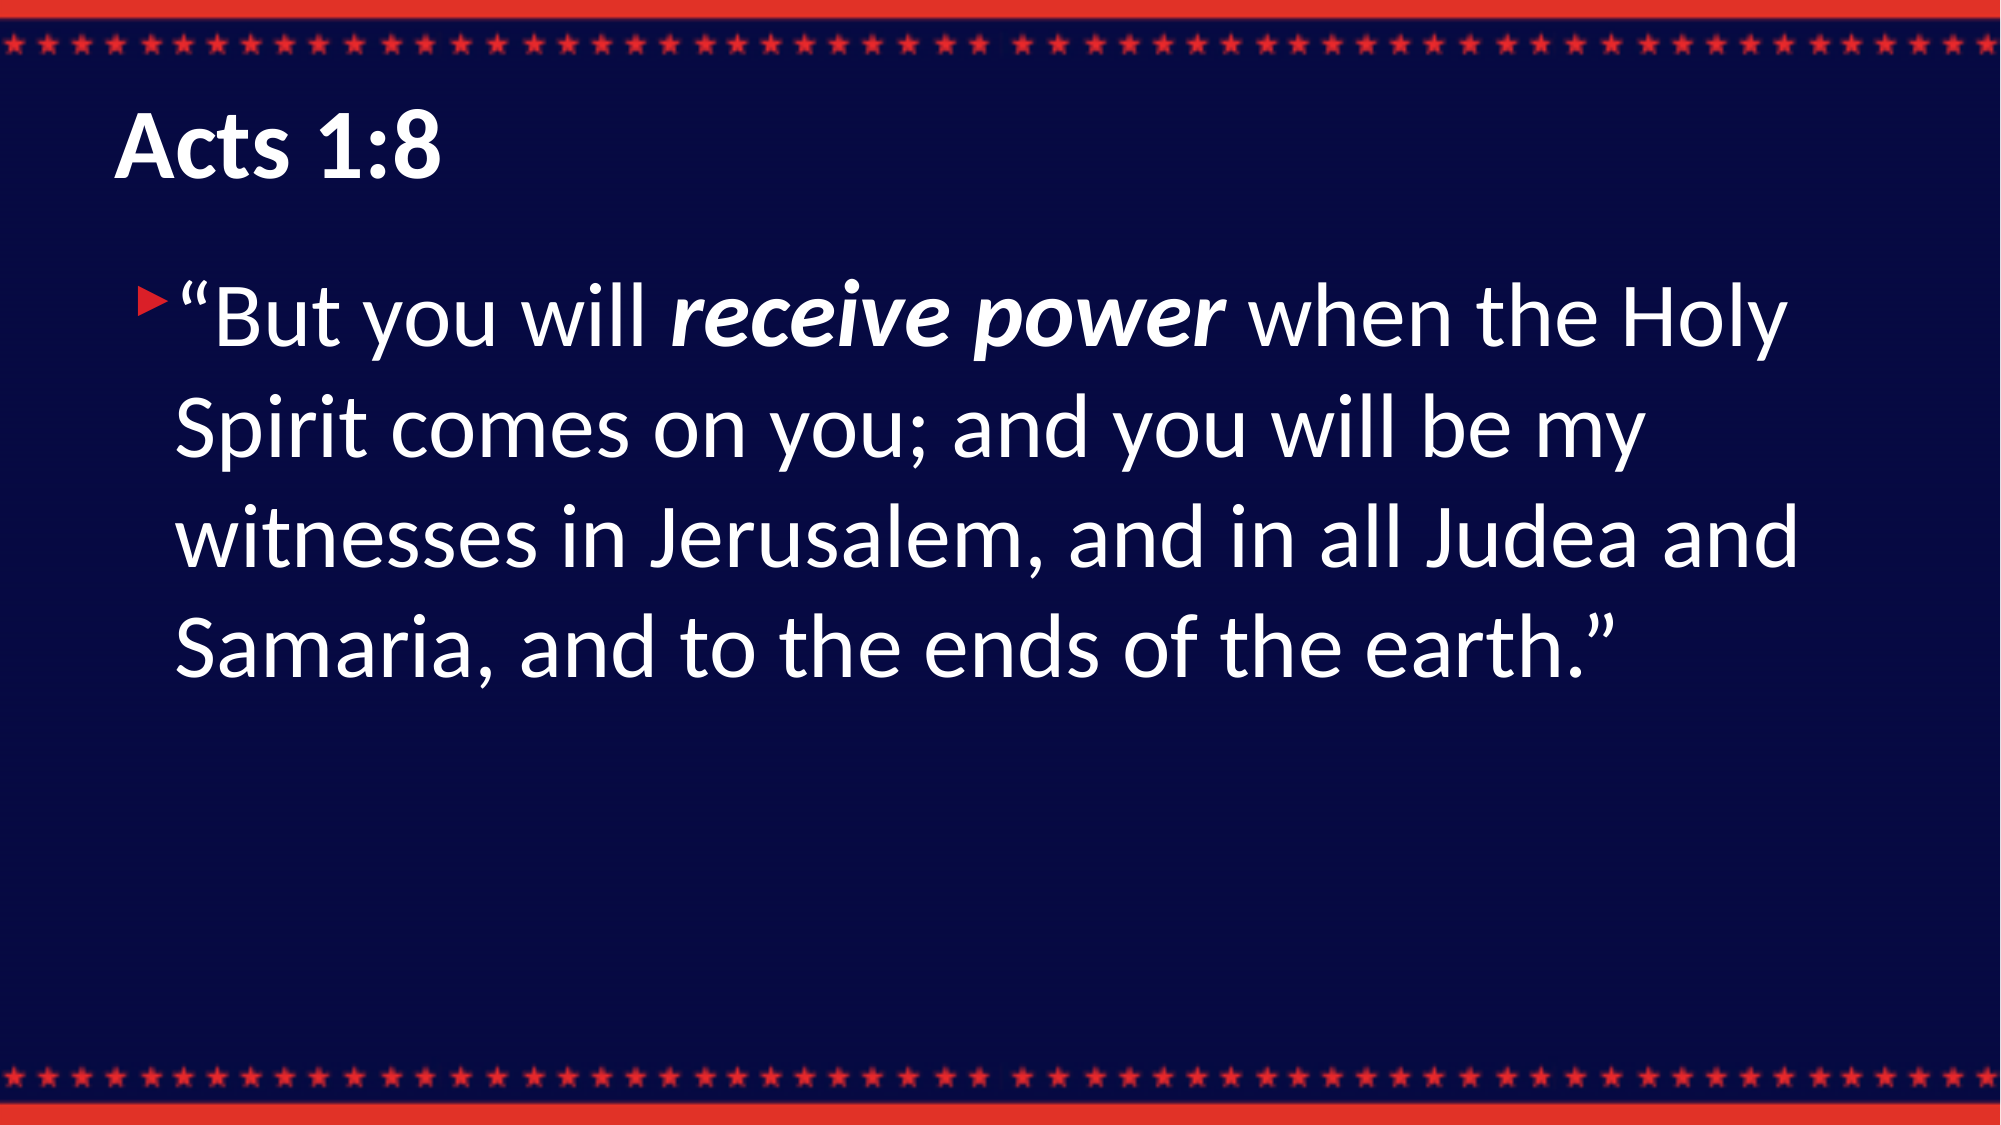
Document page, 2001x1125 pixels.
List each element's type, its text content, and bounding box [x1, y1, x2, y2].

list “But you will receive power when the Holy Spirit comes on you; and you will be my witnesses in Jerusalem, and in all Judea and Samaria, and to the ends of the earth.” [99, 243, 1900, 986]
title Acts 1:8 [99, 45, 1900, 233]
picture [0, 0, 2001, 1125]
